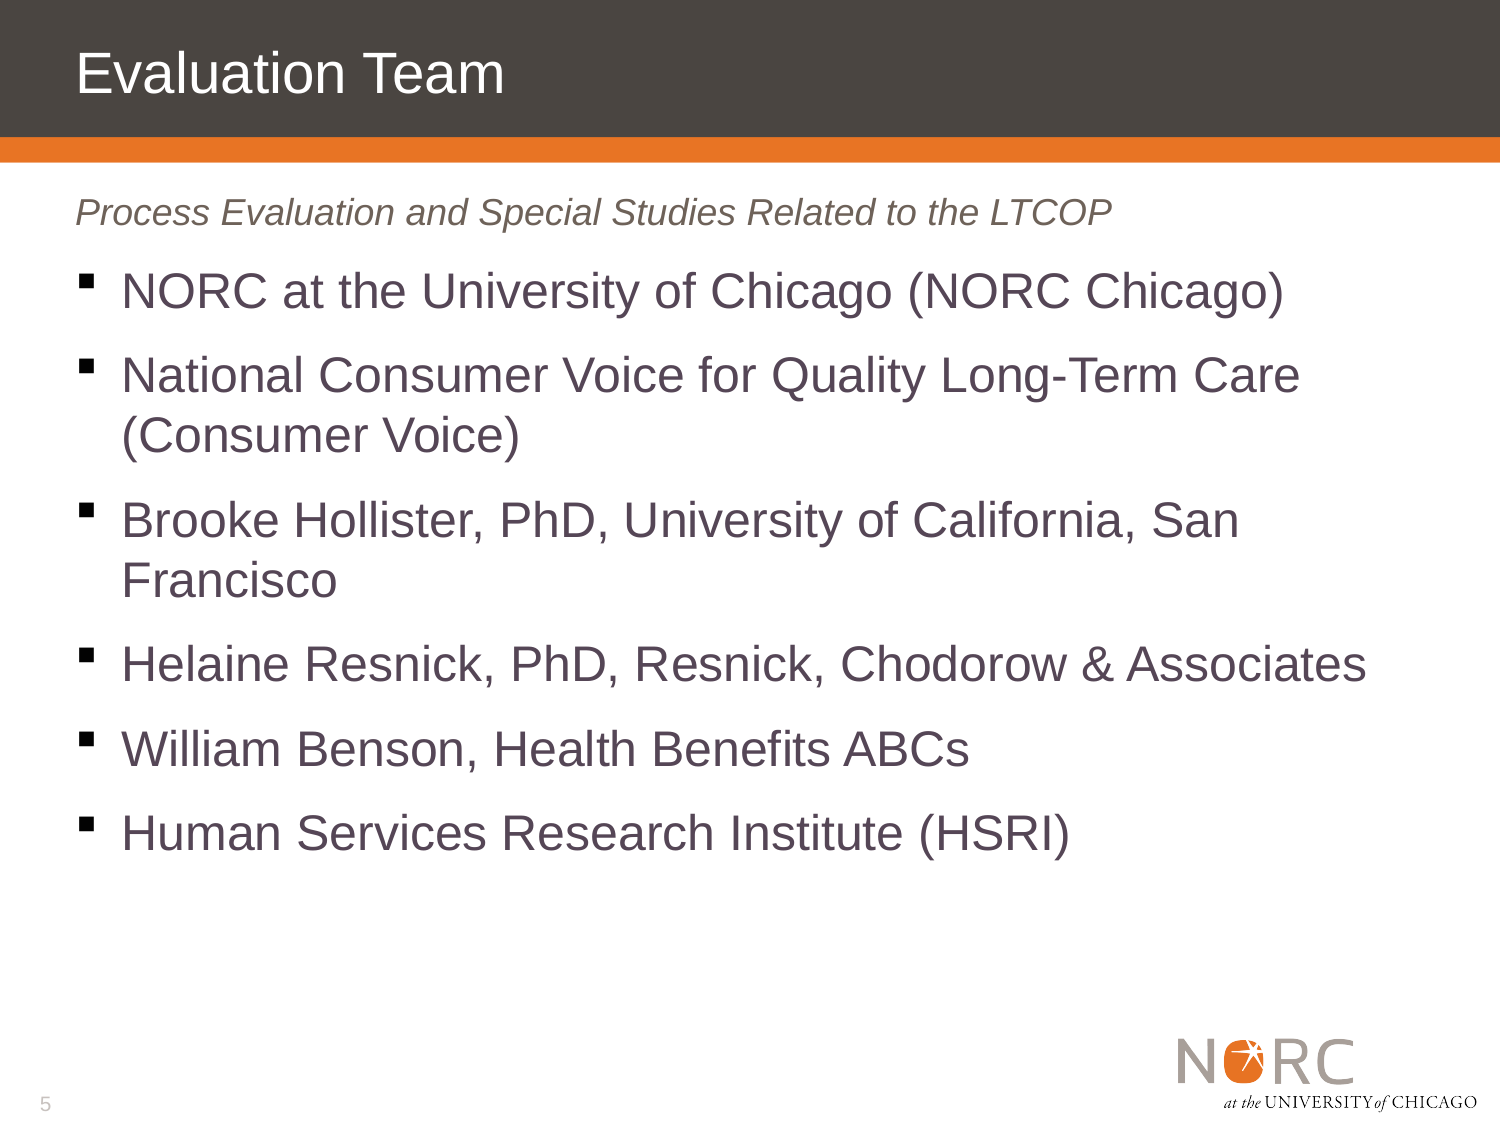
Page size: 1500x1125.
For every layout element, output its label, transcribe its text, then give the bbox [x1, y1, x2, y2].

picture [1178, 1038, 1477, 1113]
list NORC at the University of Chicago (NORC Chicago) National Consumer Voice for Quality Long-Term Care (Consumer Voice) Brooke Hollister, PhD, University of California, San Francisco Helaine Resnick, PhD, Resnick, Chodorow & Associates William Benson, Health Benefits ABCs Human Services Research Institute (HSRI) [75, 250, 1413, 976]
list Process Evaluation and Special Studies Related to the LTCOP [0, 180, 1500, 233]
title Evaluation Team [0, 0, 1500, 138]
